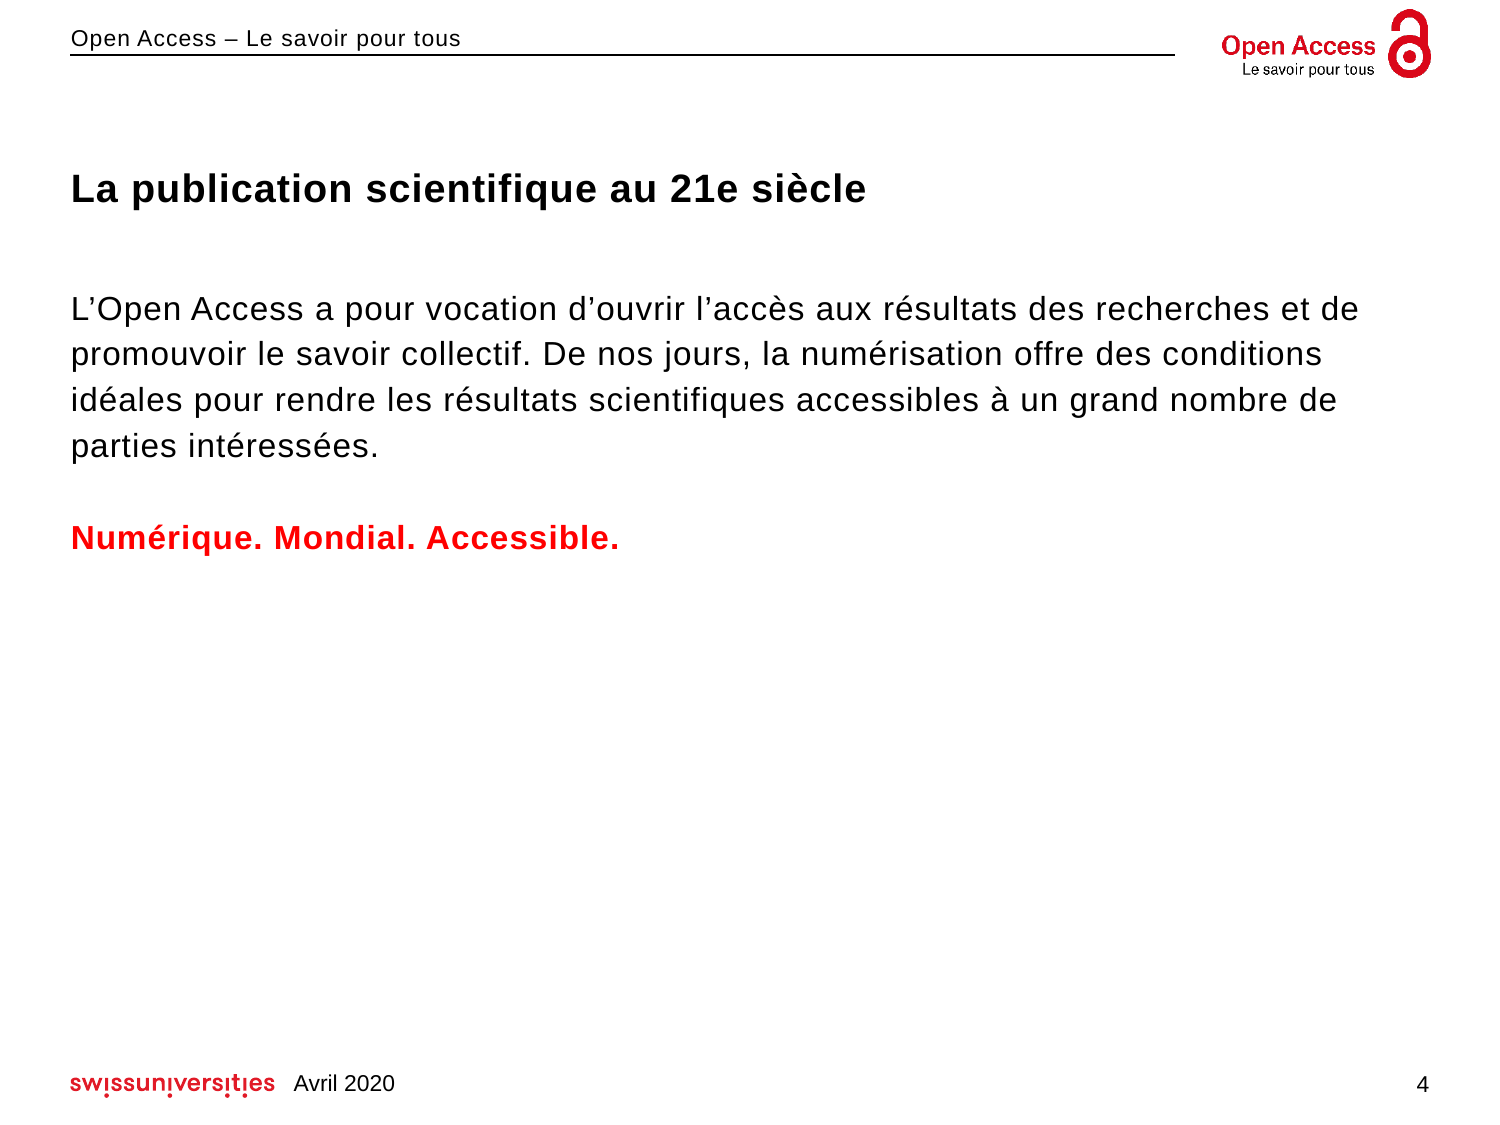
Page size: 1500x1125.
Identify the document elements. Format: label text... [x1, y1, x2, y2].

title La publication scientifique au 21e siècle [70, 162, 1430, 226]
slide_number Avril 2020 [293, 1068, 1058, 1102]
picture [1222, 9, 1431, 78]
slide_number 4 [1340, 1069, 1430, 1099]
list L’Open Access a pour vocation d’ouvrir l’accès aux résultats des recherches et de promouvoir le savoir collectif. De nos jours, la numérisation offre des conditions idéales pour rendre les résultats scientifiques accessibles à un grand nombre de parties intéressées. Numérique. Mondial. Accessible. [70, 280, 1430, 997]
